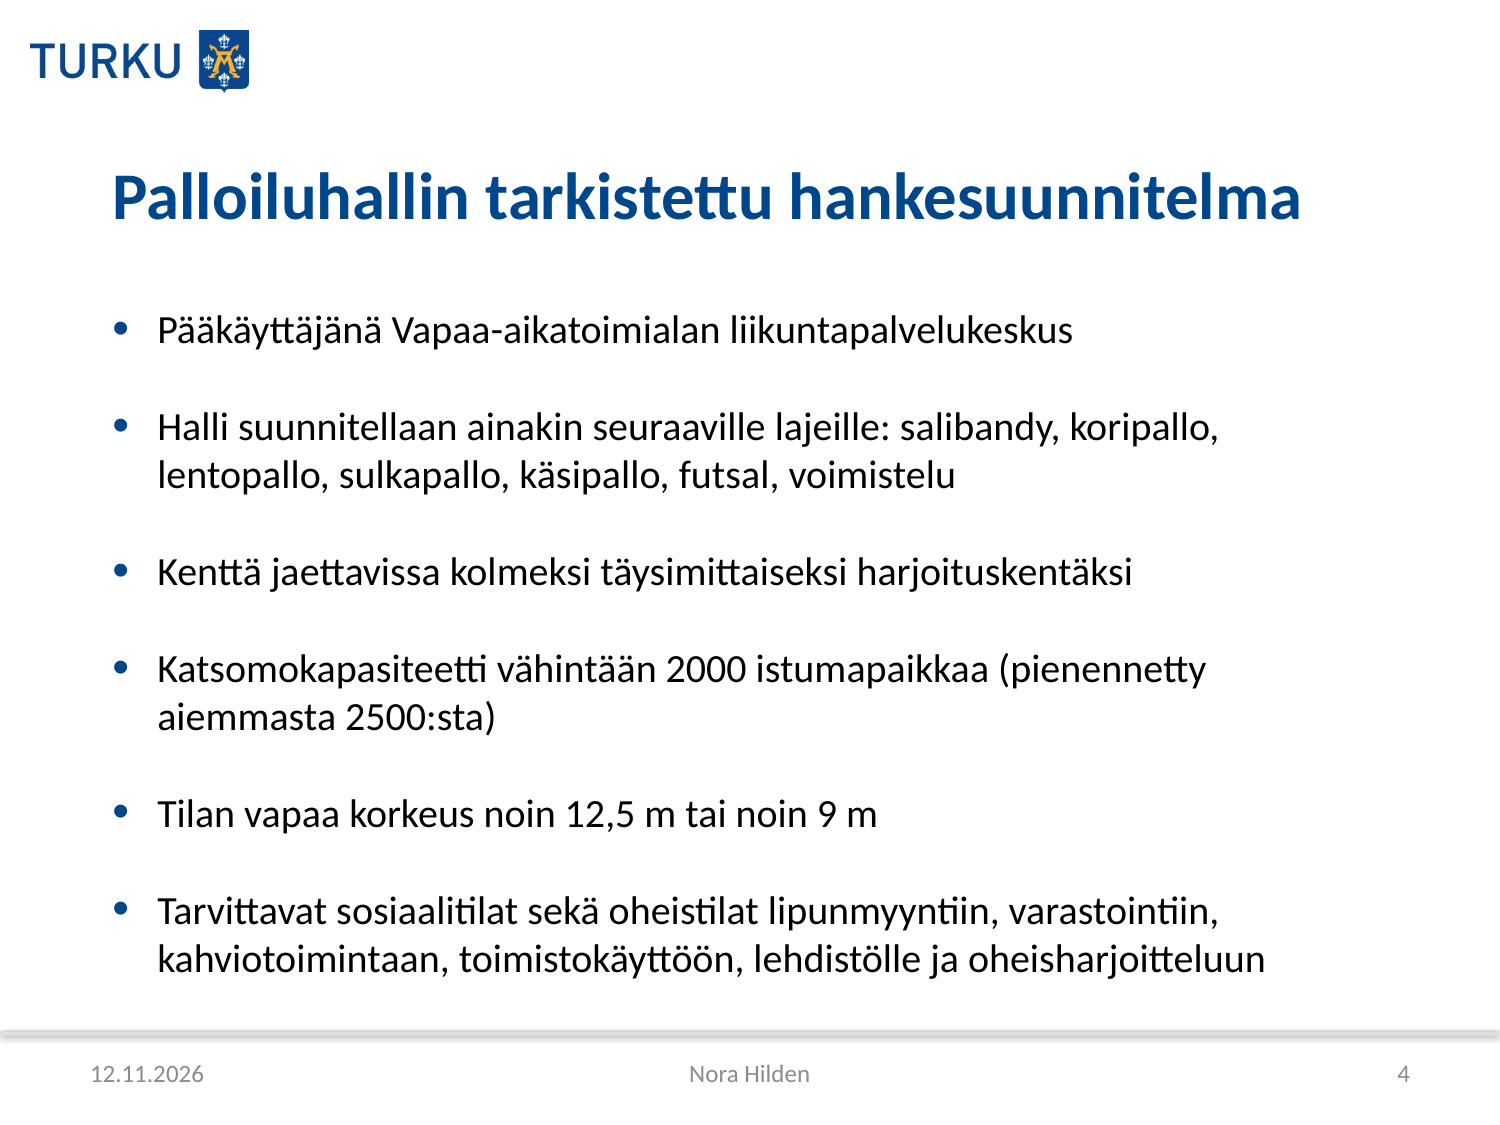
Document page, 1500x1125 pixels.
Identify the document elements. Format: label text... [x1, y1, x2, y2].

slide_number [75, 1042, 425, 1103]
list Pääkäyttäjänä Vapaa-aikatoimialan liikuntapalvelukeskus Halli suunnitellaan ainakin seuraaville lajeille: salibandy, koripallo, lentopallo, sulkapallo, käsipallo, futsal, voimistelu Kenttä jaettavissa kolmeksi täysimittaiseksi harjoituskentäksi Katsomokapasiteetti vähintään 2000 istumapaikkaa (pienennetty aiemmasta 2500:sta) Tilan vapaa korkeus noin 12,5 m tai noin 9 m Tarvittavat sosiaalitilat sekä oheistilat lipunmyyntiin, varastointiin, kahviotoimintaan, toimistokäyttöön, lehdistölle ja oheisharjoitteluun [112, 255, 1388, 988]
footer Nora Hilden [512, 1042, 988, 1103]
slide_number 4 [1074, 1042, 1425, 1103]
title Palloiluhallin tarkistettu hankesuunnitelma [112, 101, 1388, 233]
picture [30, 30, 249, 93]
